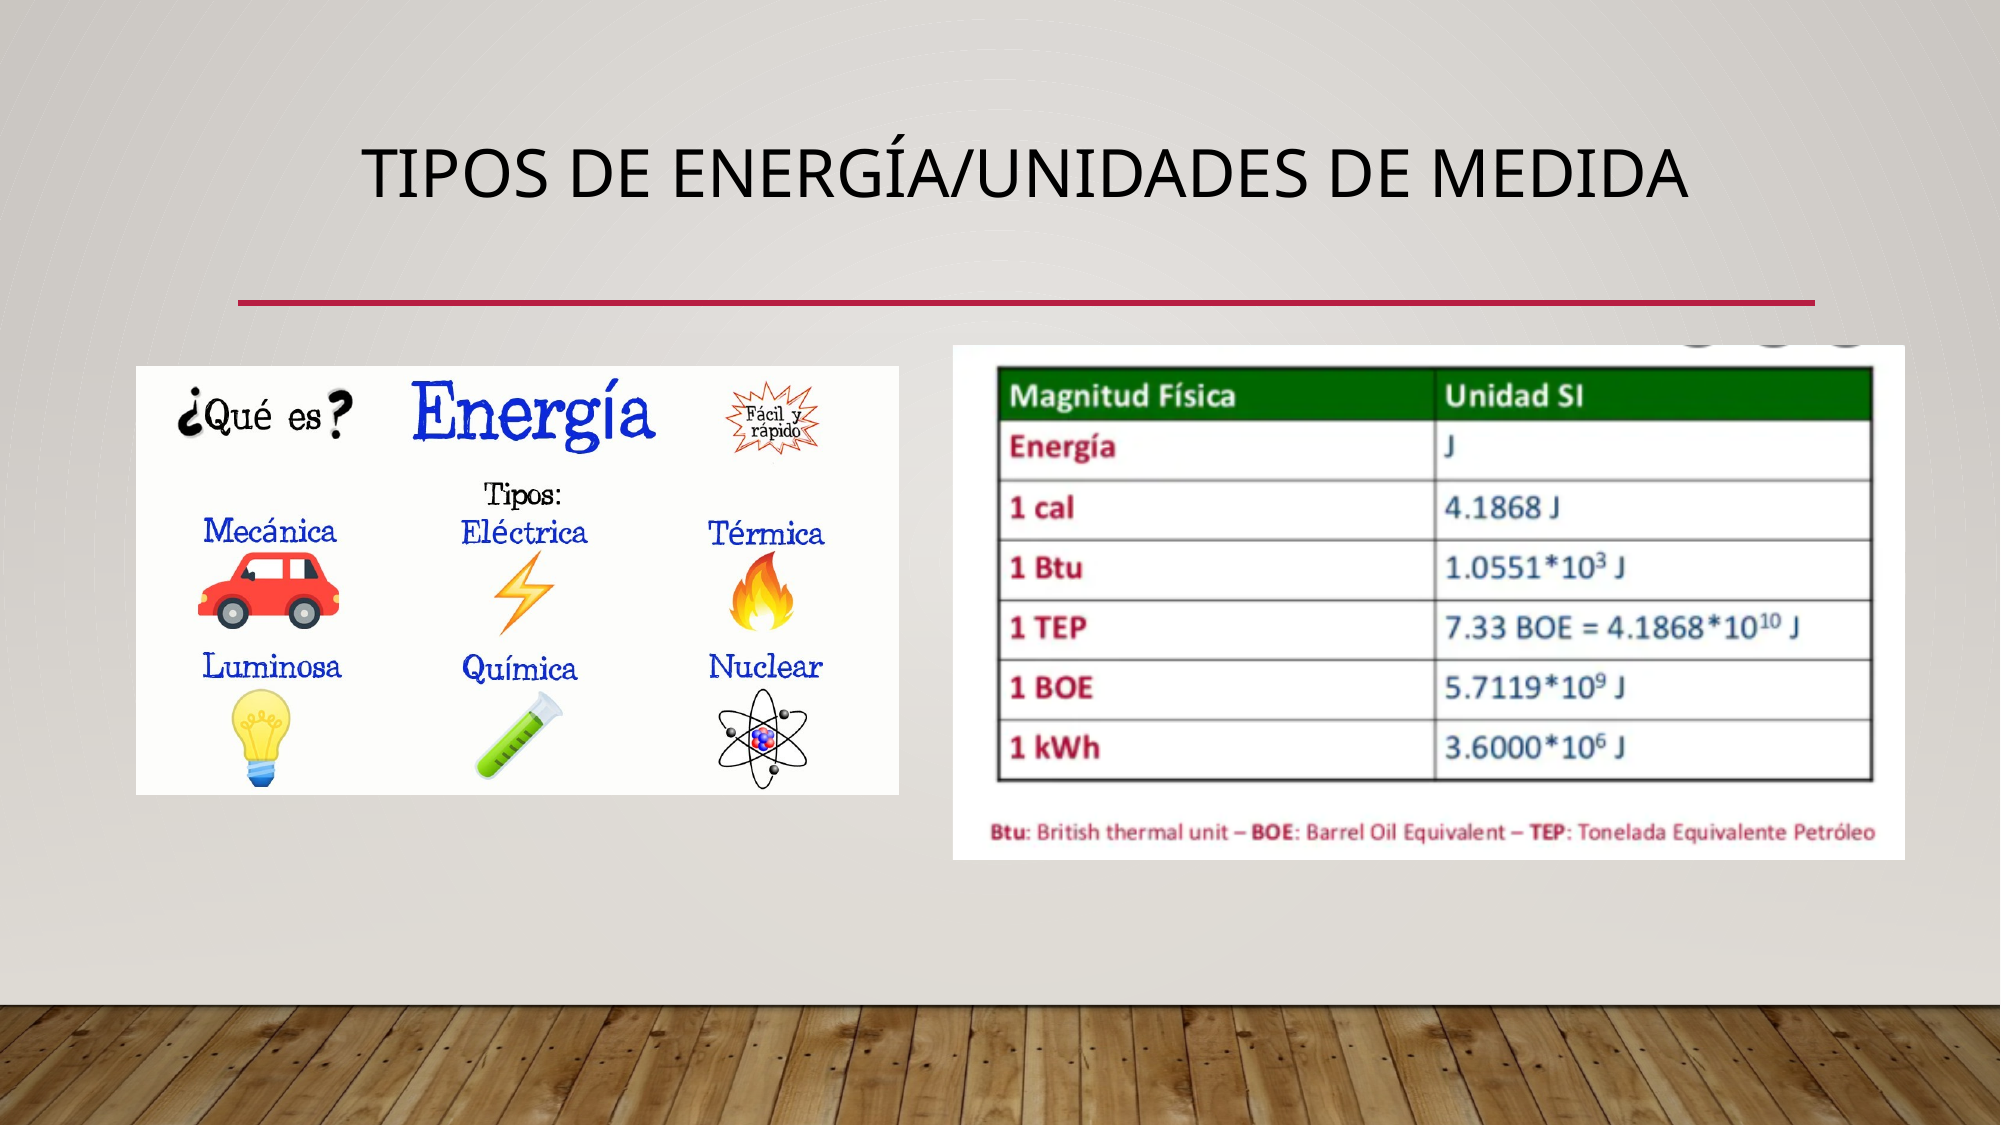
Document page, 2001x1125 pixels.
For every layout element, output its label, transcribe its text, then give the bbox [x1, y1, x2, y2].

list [136, 365, 899, 796]
picture [0, 1005, 2000, 1125]
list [952, 344, 1906, 860]
title Tipos de energía/Unidades de medida [237, 132, 1814, 306]
